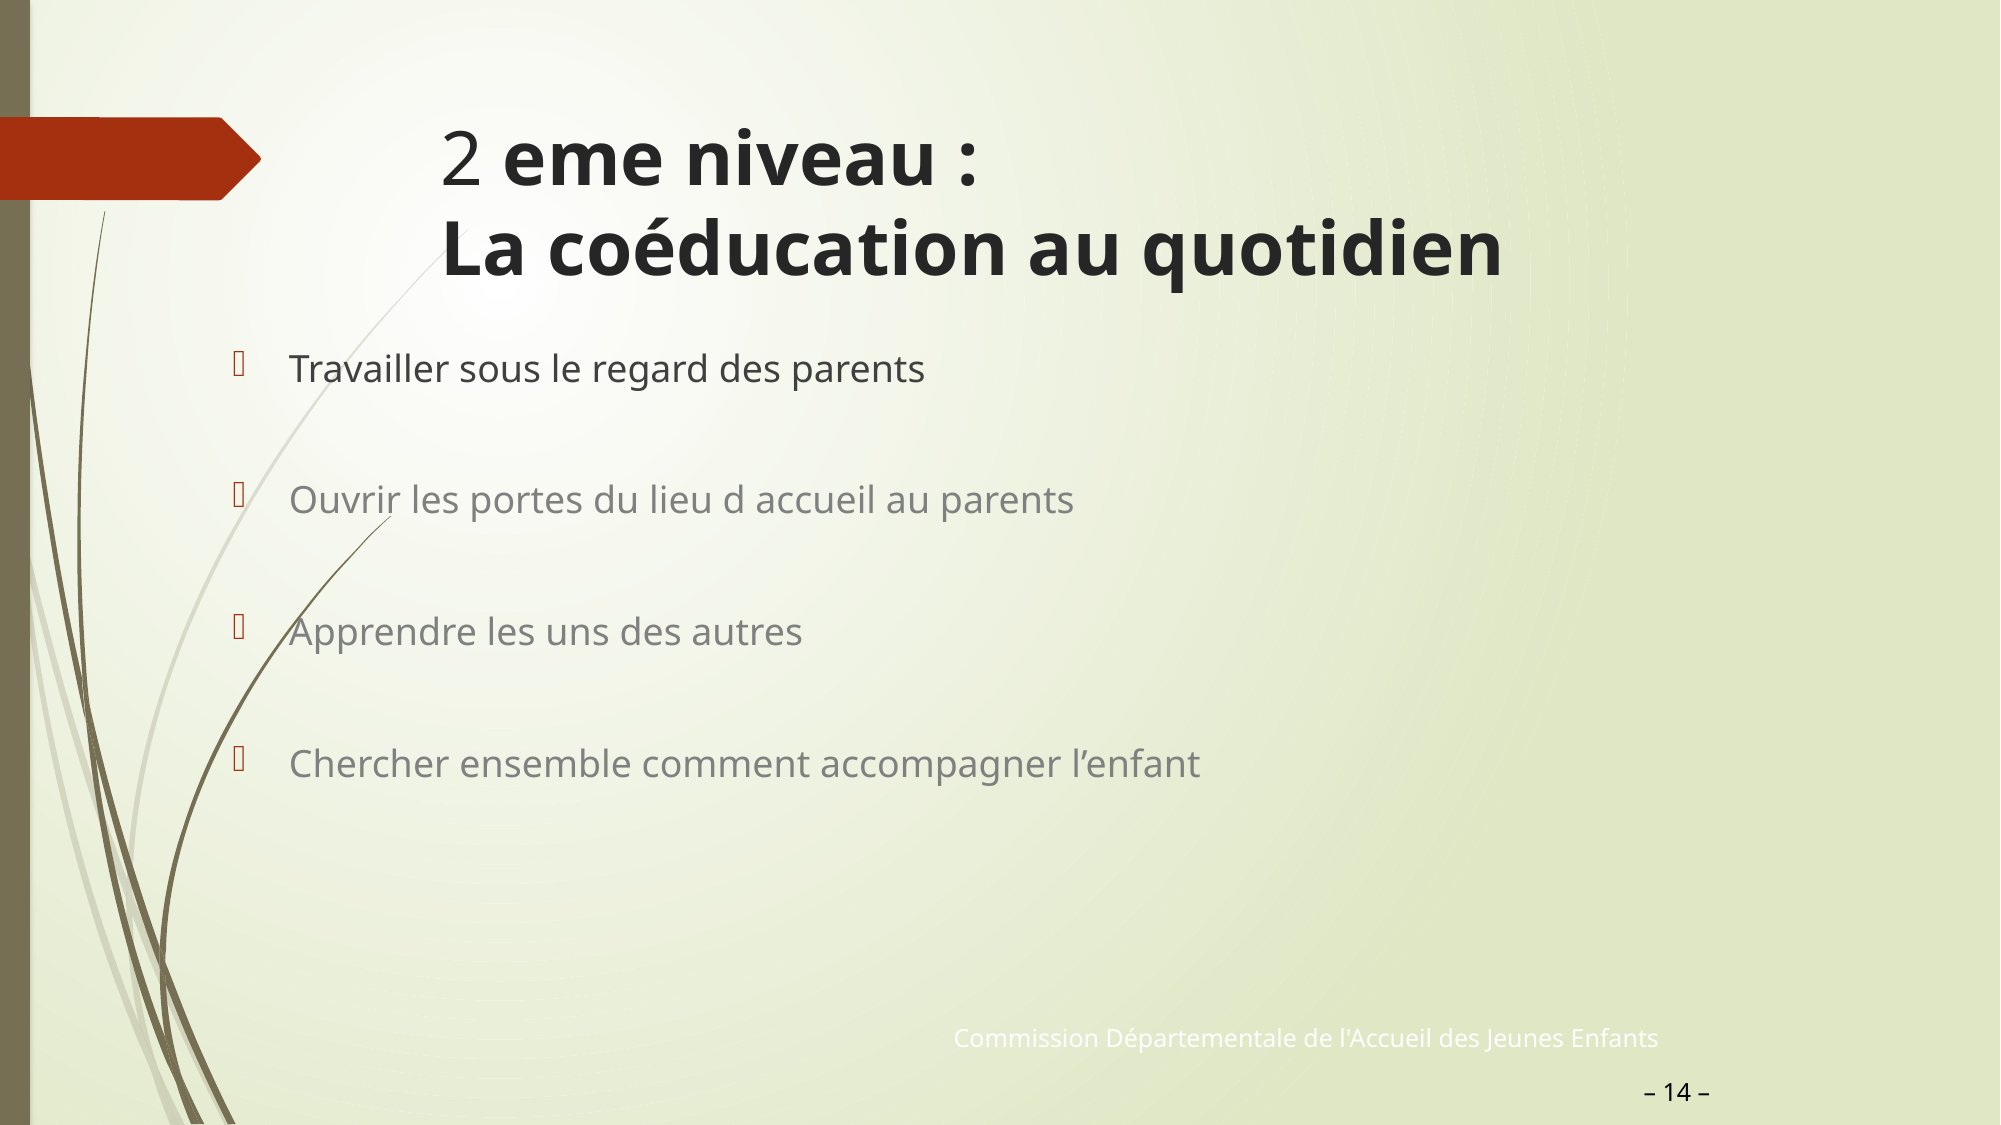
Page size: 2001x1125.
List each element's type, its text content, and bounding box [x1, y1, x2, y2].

title 2 eme niveau : La coéducation au quotidien [425, 102, 1888, 313]
list Travailler sous le regard des parents Ouvrir les portes du lieu d accueil au parents Apprendre les uns des autres Chercher ensemble comment accompagner l’enfant [217, 205, 1614, 986]
text_box – 14 – [1412, 1061, 1725, 1125]
text_box Commission Départementale de l'Accueil des Jeunes Enfants [287, 1012, 1675, 1063]
